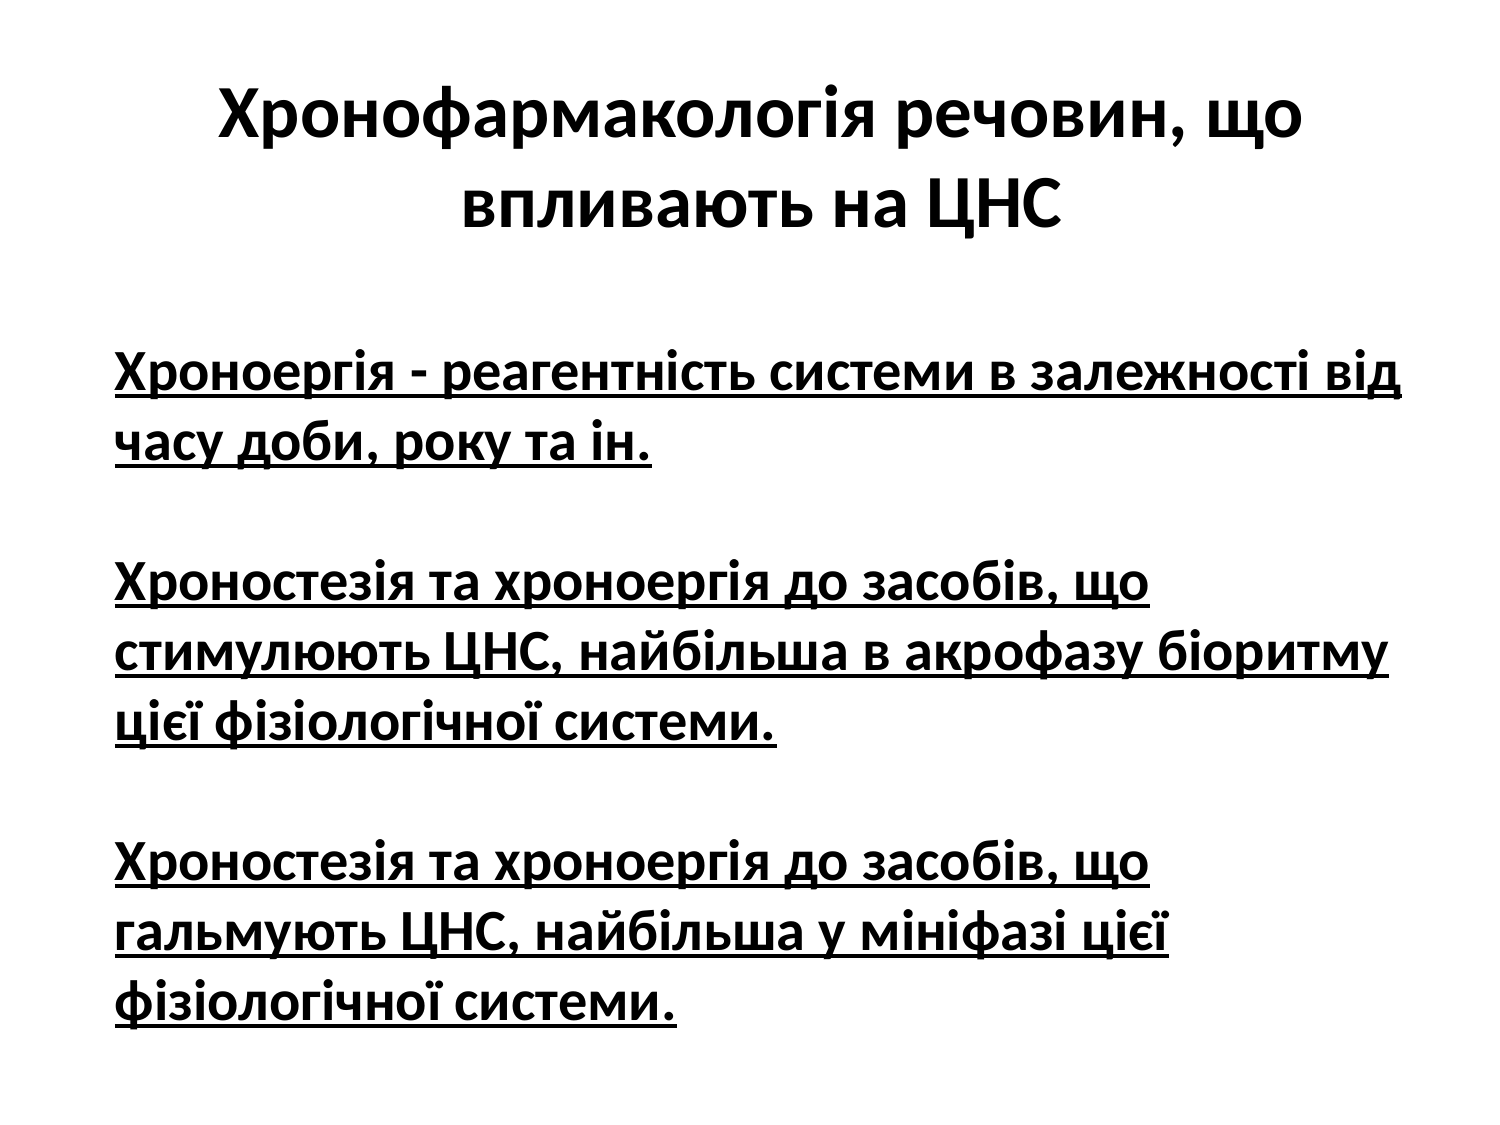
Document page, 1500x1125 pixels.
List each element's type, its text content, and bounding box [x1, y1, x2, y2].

text_box Хронофармакологія речовин, що впливають на ЦНС Хроноергія - реагентність системи в залежності від часу доби, року та ін. Хроностезія та хроноергія до засобів, що стимулюють ЦНС, найбільша в акрофазу біоритму цієї фізіологічної системи. Хроностезія та хроноергія до засобів, що гальмують ЦНС, найбільша у мініфазі цієї фізіологічної системи. [100, 54, 1424, 1040]
